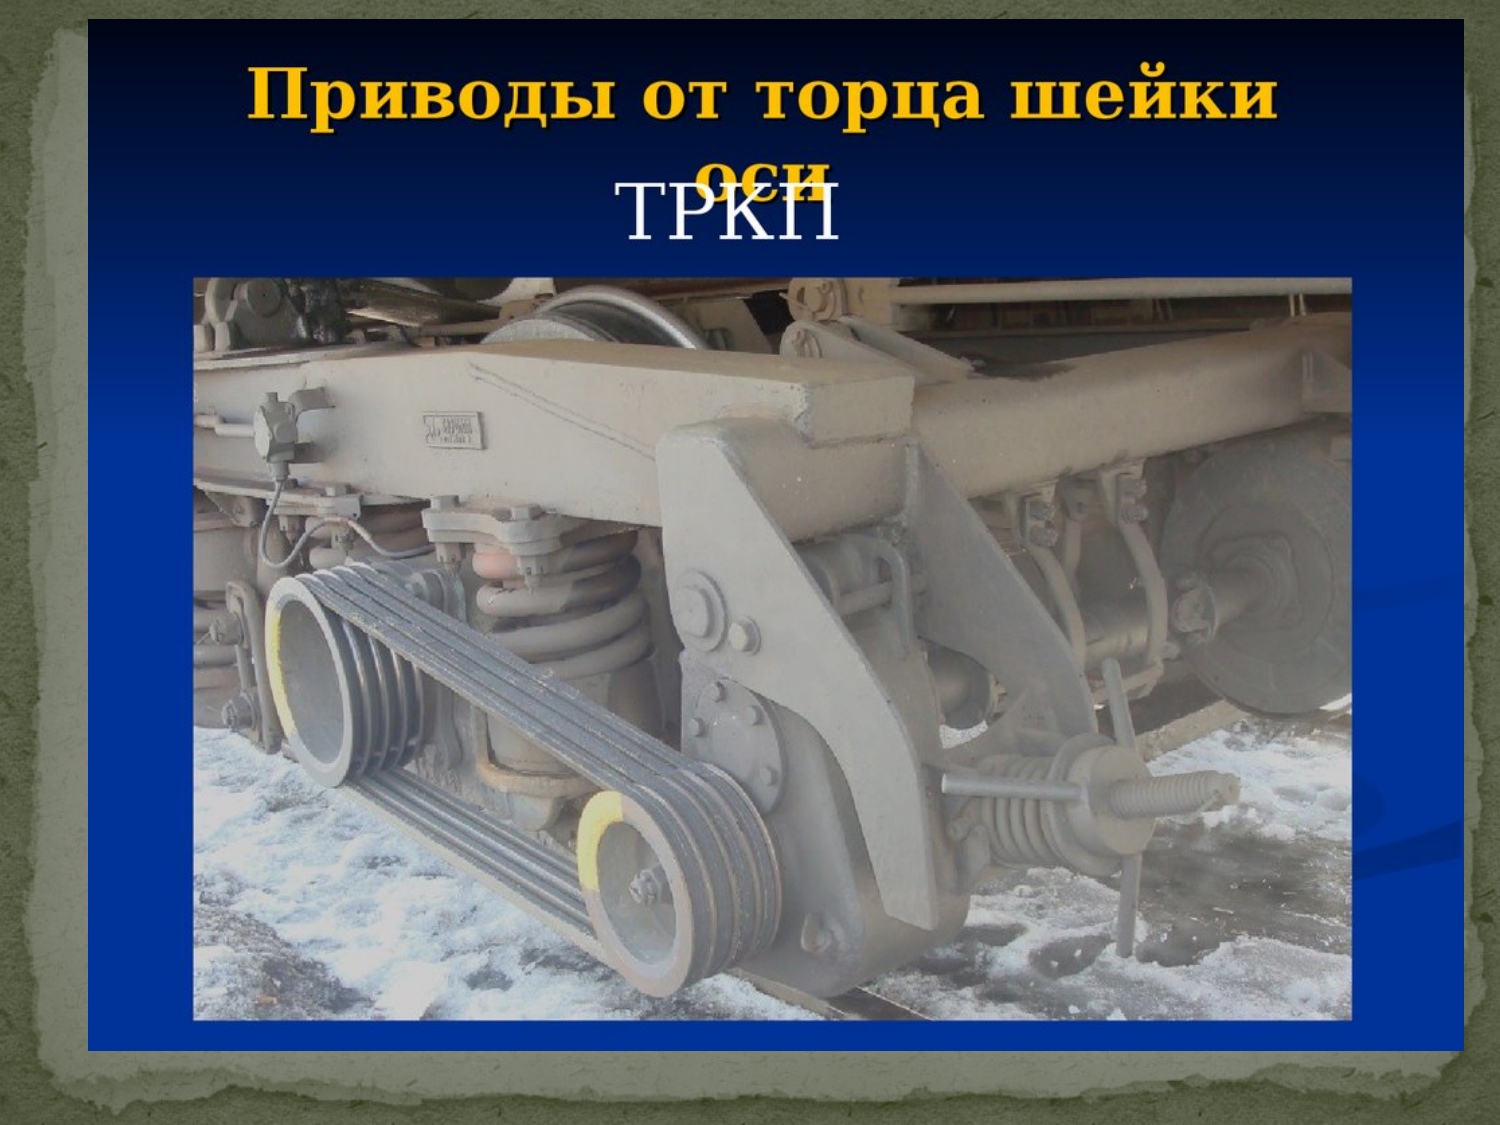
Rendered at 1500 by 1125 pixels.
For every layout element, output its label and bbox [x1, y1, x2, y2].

picture [88, 19, 1464, 1051]
